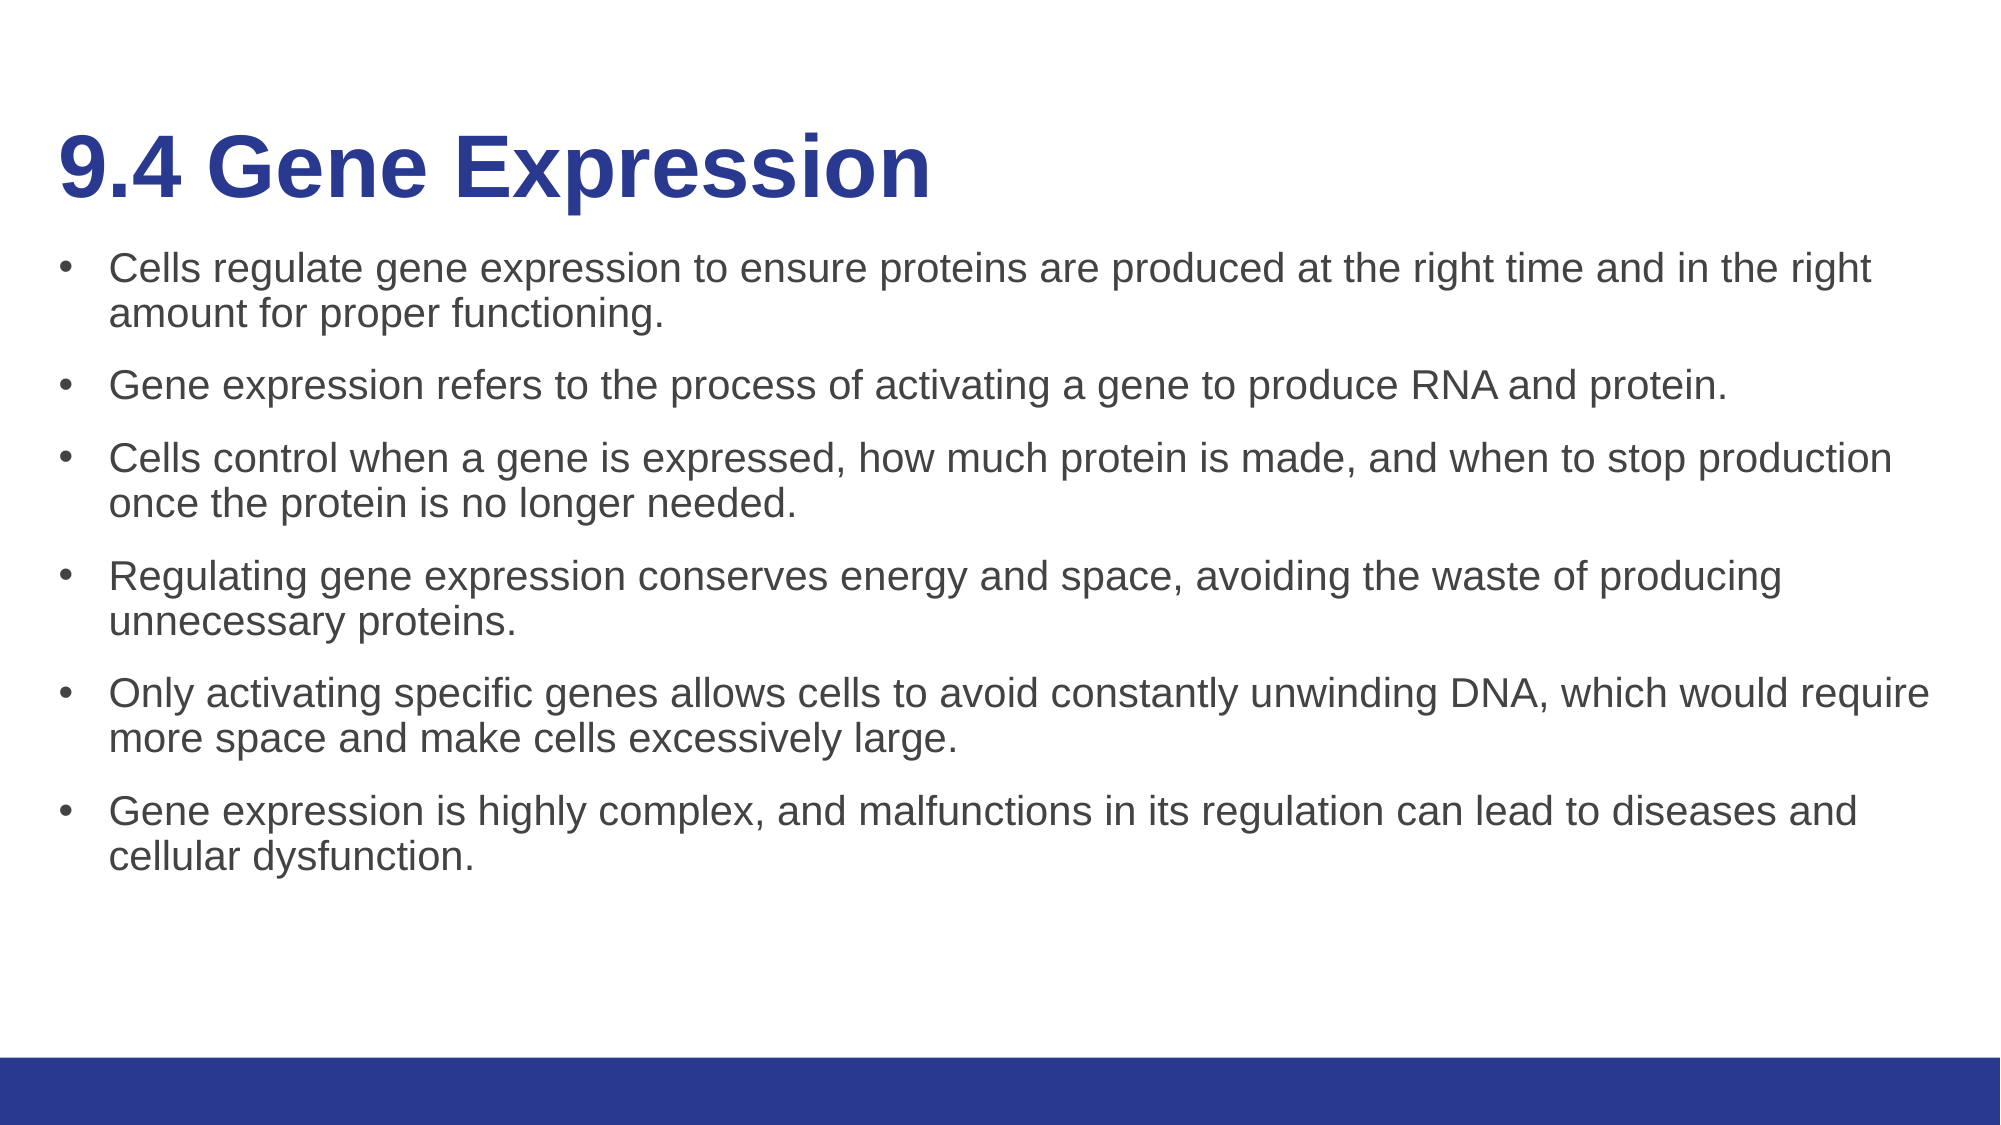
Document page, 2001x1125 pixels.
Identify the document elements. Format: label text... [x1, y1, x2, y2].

title 9.4 Gene Expression [43, 60, 1948, 238]
list Cells regulate gene expression to ensure proteins are produced at the right time and in the right amount for proper functioning. Gene expression refers to the process of activating a gene to produce RNA and protein. Cells control when a gene is expressed, how much protein is made, and when to stop production once the protein is no longer needed. Regulating gene expression conserves energy and space, avoiding the waste of producing unnecessary proteins. Only activating specific genes allows cells to avoid constantly unwinding DNA, which would require more space and make cells excessively large. Gene expression is highly complex, and malfunctions in its regulation can lead to diseases and cellular dysfunction. [43, 238, 1948, 1004]
